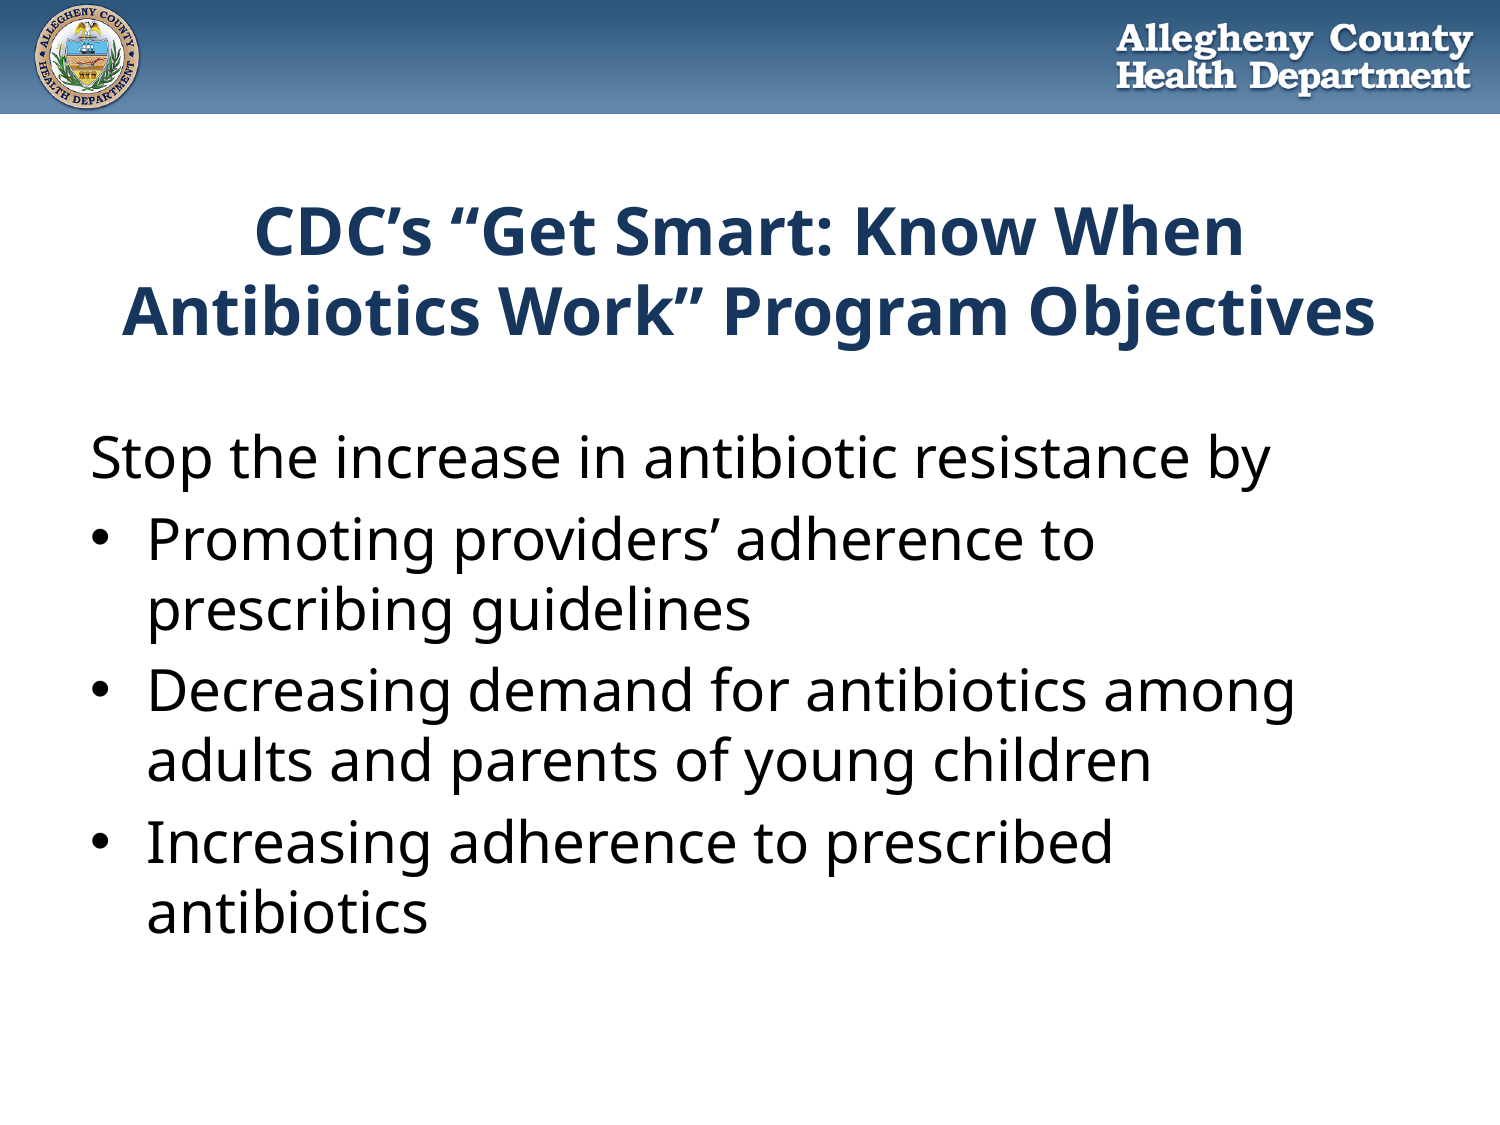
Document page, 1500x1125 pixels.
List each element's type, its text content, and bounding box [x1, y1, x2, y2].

picture [0, 0, 1500, 1125]
title CDC’s “Get Smart: Know When Antibiotics Work” Program Objectives [75, 174, 1425, 363]
list Stop the increase in antibiotic resistance by Promoting providers’ adherence to prescribing guidelines Decreasing demand for antibiotics among adults and parents of young children Increasing adherence to prescribed antibiotics [75, 412, 1425, 1013]
